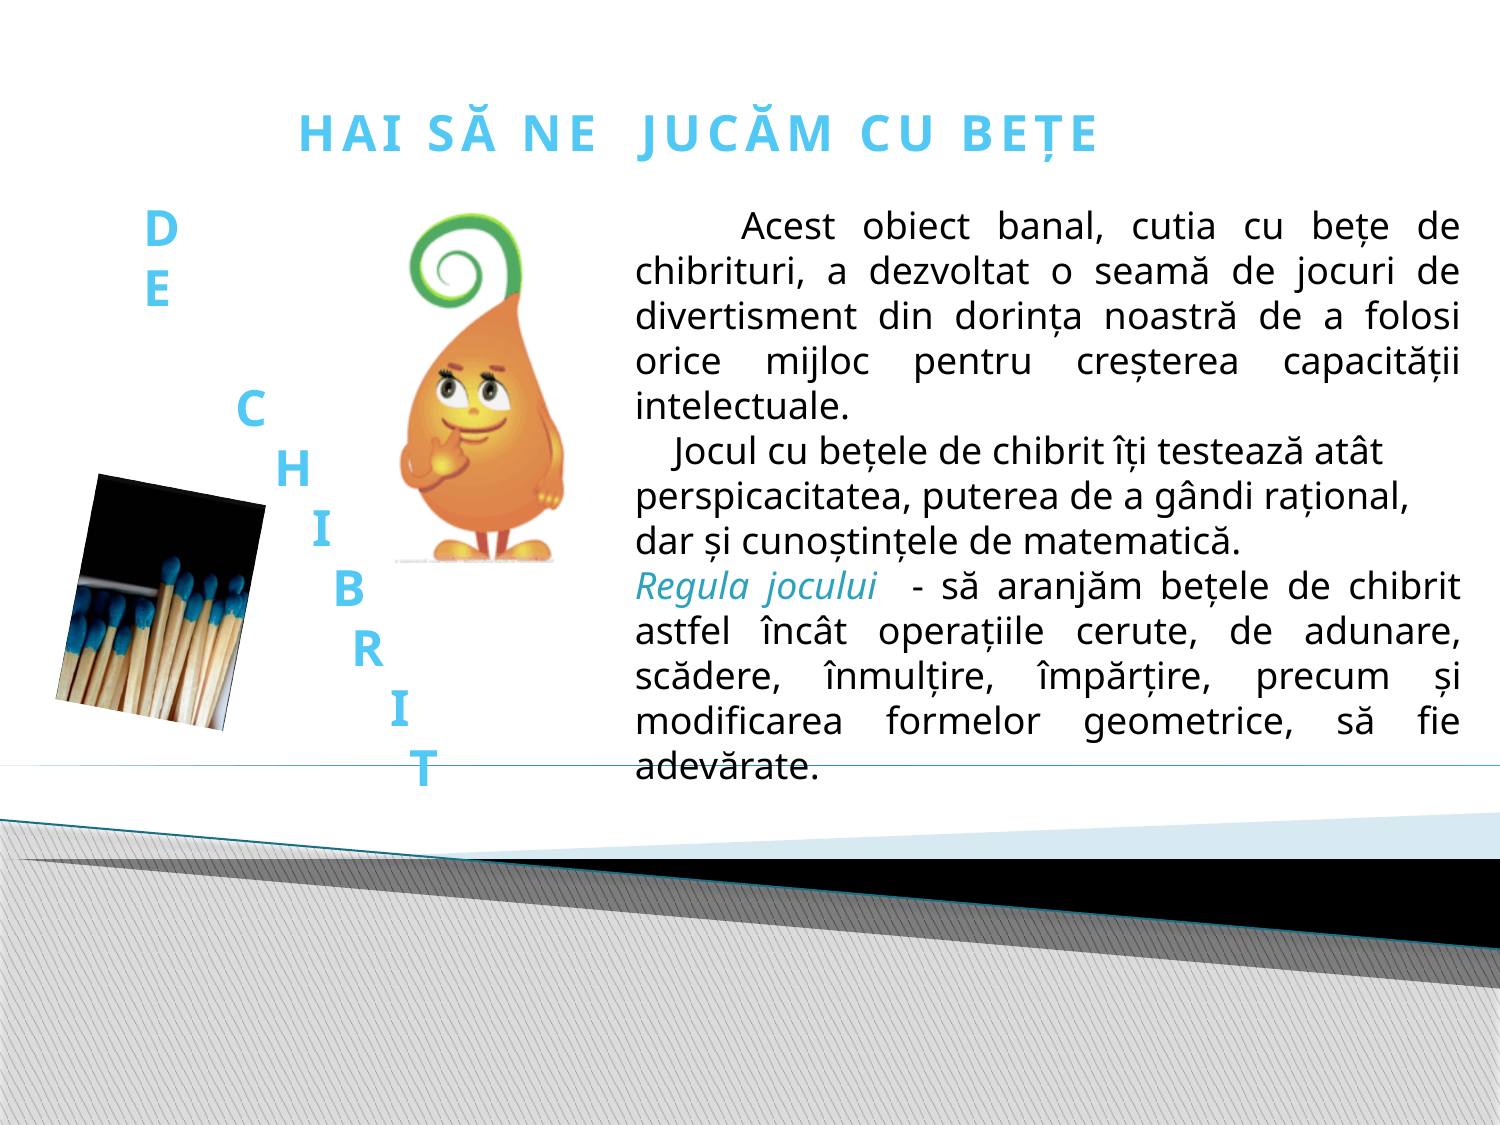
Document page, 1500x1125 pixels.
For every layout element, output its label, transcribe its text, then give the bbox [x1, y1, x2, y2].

picture [45, 474, 275, 730]
text_box Acest obiect banal, cutia cu bețe de chibrituri, a dezvoltat o seamă de jocuri de divertisment din dorința noastră de a folosi orice mijloc pentru creșterea capacității intelectuale. Jocul cu beţele de chibrit îţi testează atât perspicacitatea, puterea de a gândi raţional, dar şi cunoştinţele de matematică. Regula jocului - să aranjăm bețele de chibrit astfel încât operațiile cerute, de adunare, scădere, înmulțire, împărțire, precum și modificarea formelor geometrice, să fie adevărate. [620, 194, 1477, 840]
text_box HAI SĂ NE JUCĂM CU BEȚE D E C H I B R I T [70, 93, 1483, 804]
picture [5, 859, 1500, 989]
picture [395, 212, 567, 563]
